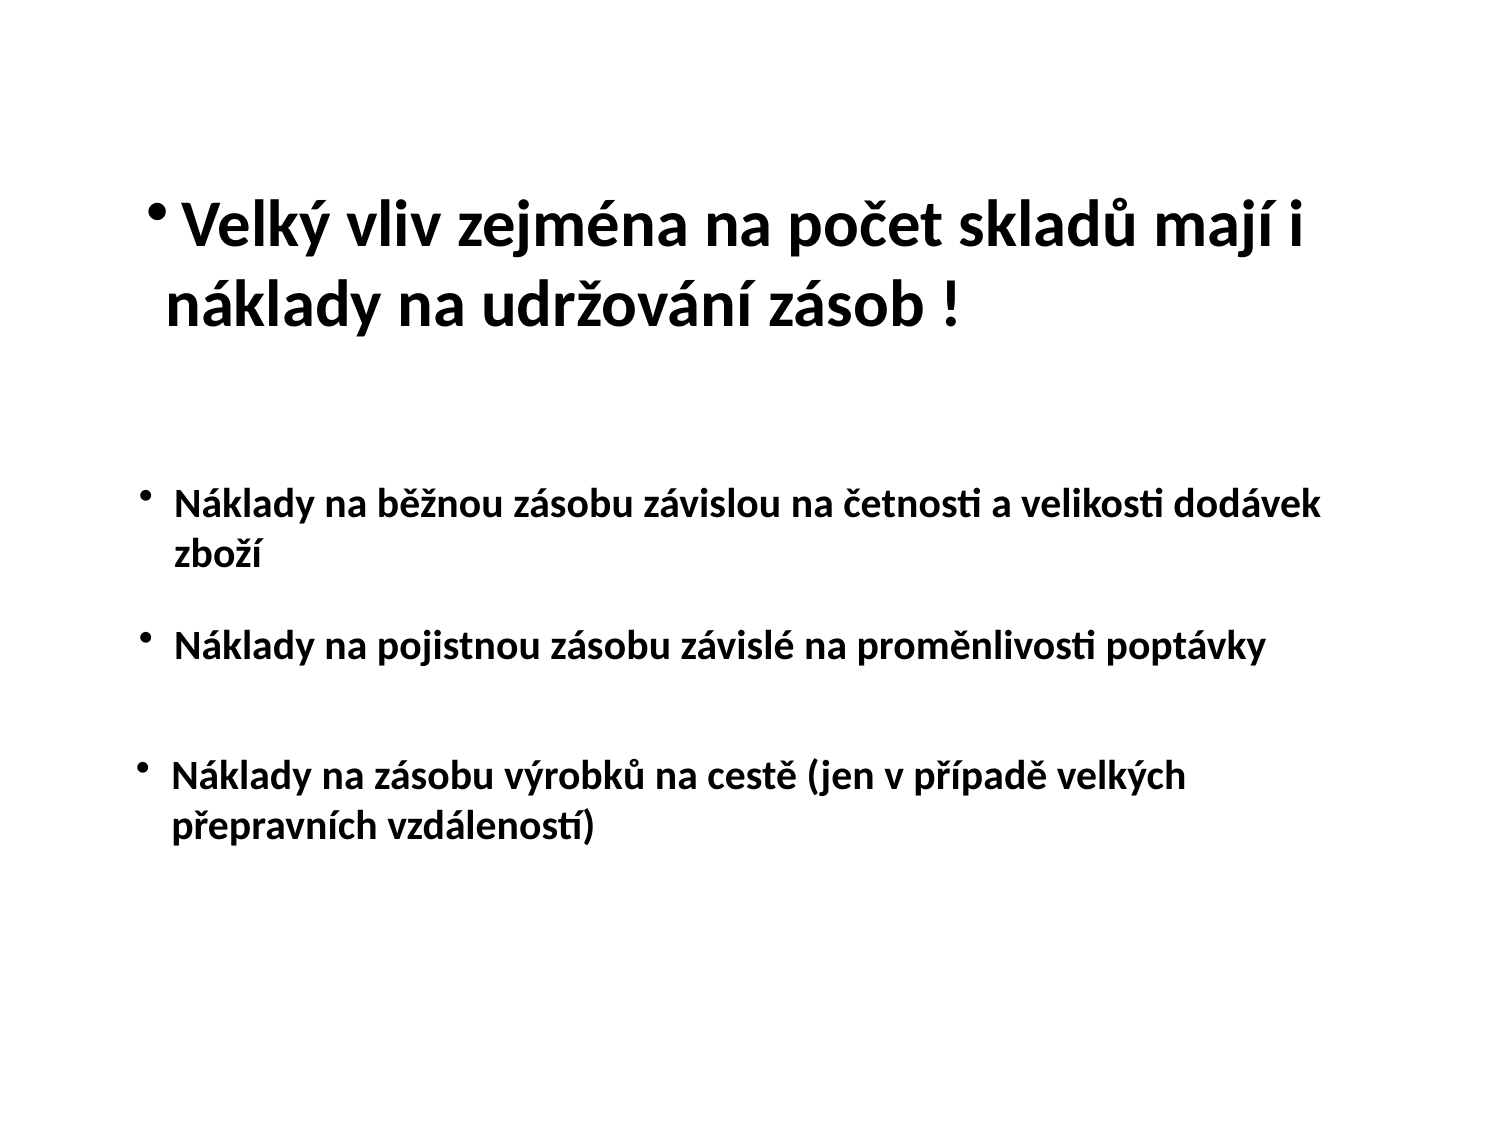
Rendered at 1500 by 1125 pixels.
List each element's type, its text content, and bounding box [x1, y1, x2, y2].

text_box Náklady na běžnou zásobu závislou na četnosti a velikosti dodávek zboží [123, 468, 1353, 584]
text_box Náklady na pojistnou zásobu závislé na proměnlivosti poptávky [123, 610, 1353, 675]
text_box Náklady na zásobu výrobků na cestě (jen v případě velkých přepravních vzdáleností) [121, 740, 1356, 855]
text_box Velký vliv zejména na počet skladů mají i náklady na udržování zásob ! [112, 172, 1341, 428]
